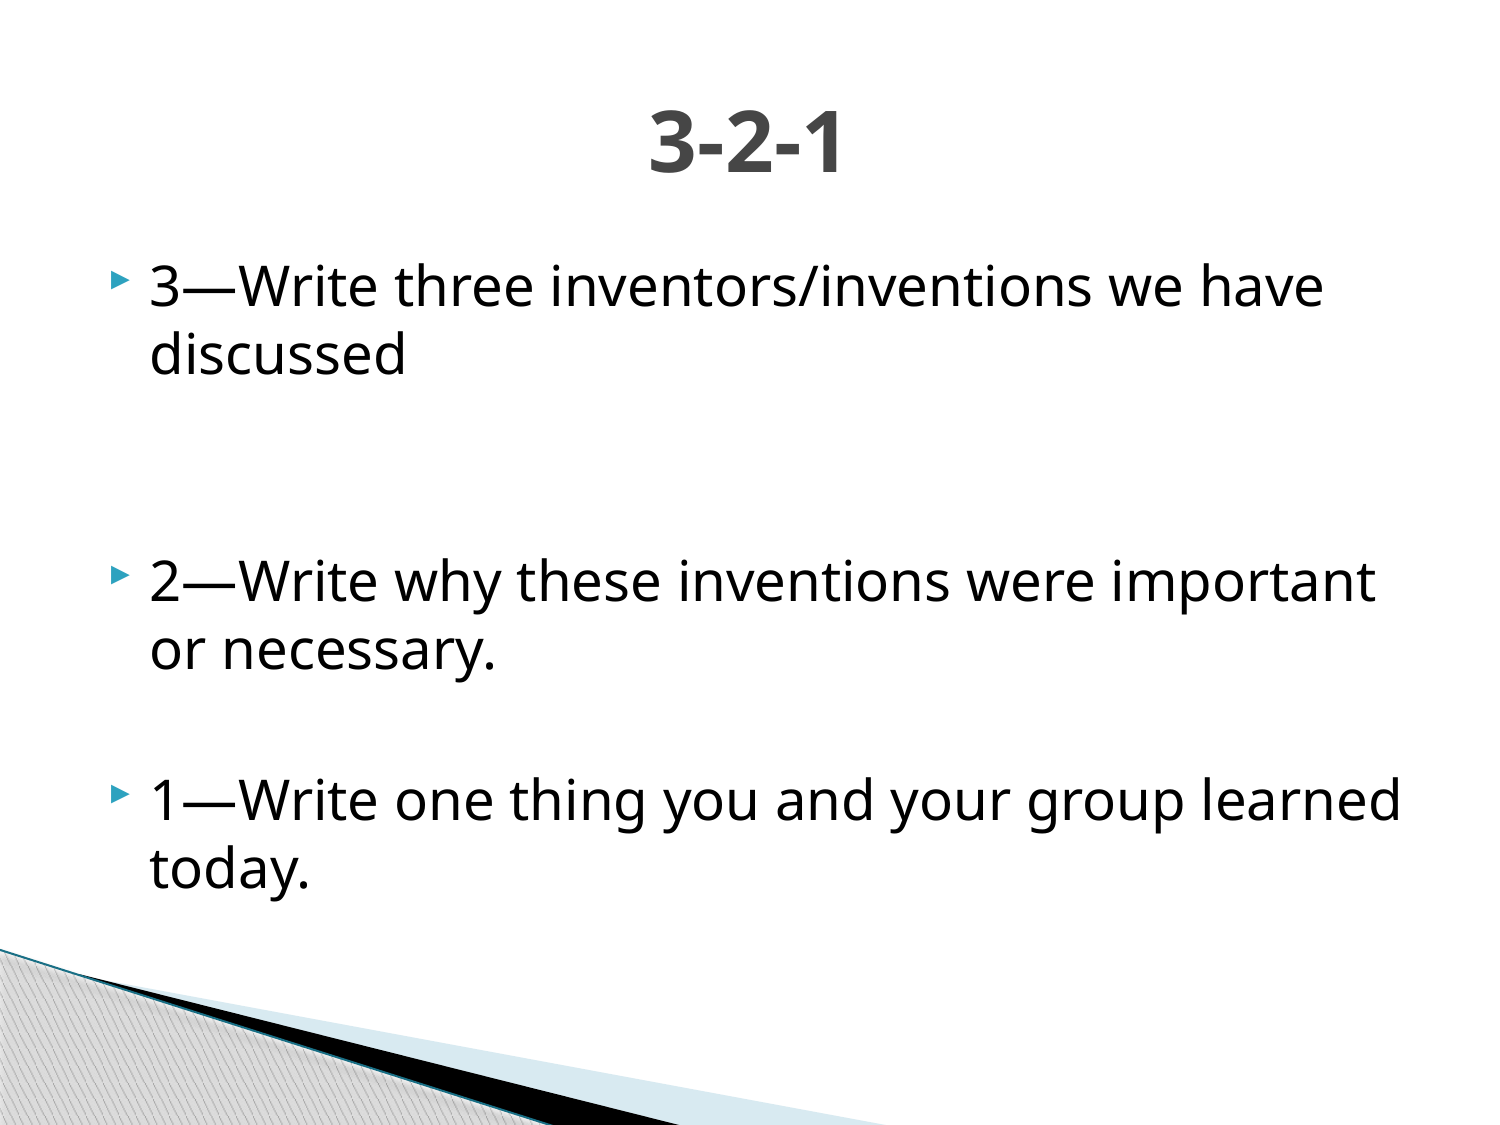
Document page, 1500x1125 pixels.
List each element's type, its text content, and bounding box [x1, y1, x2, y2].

title 3-2-1 [75, 45, 1425, 233]
list 3—Write three inventors/inventions we have discussed 2—Write why these inventions were important or necessary. 1—Write one thing you and your group learned today. [74, 242, 1426, 986]
